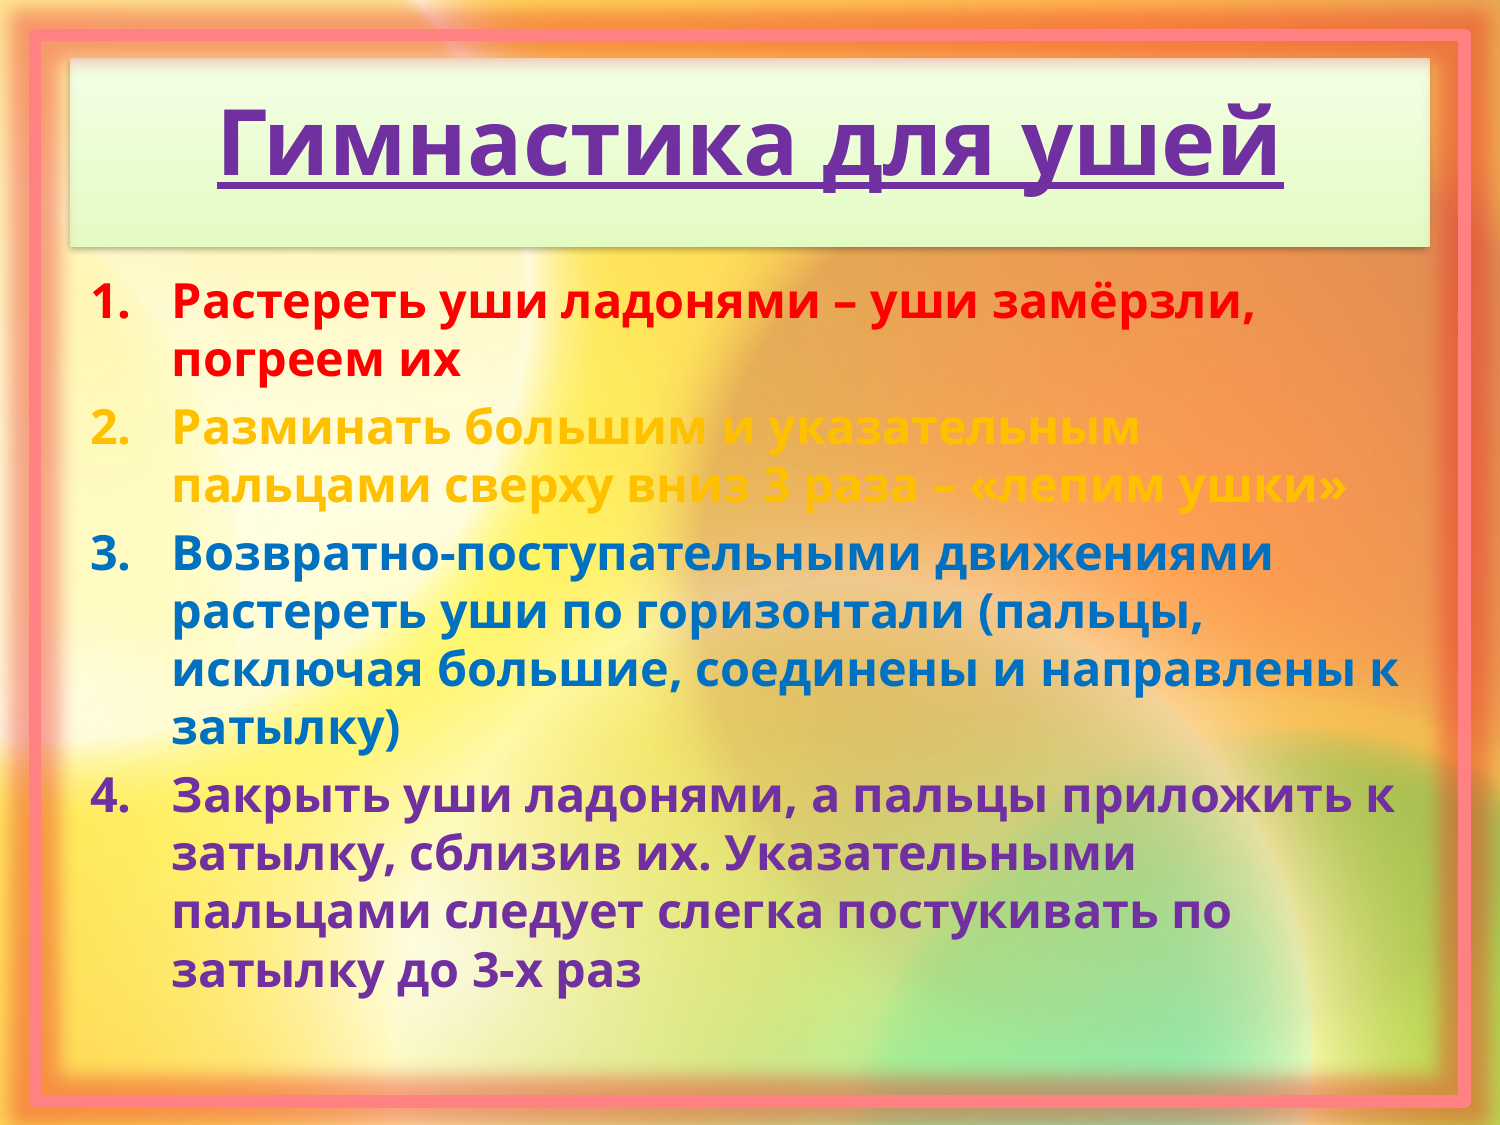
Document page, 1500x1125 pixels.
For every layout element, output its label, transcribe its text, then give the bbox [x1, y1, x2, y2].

title Гимнастика для ушей [75, 45, 1425, 233]
list Растереть уши ладонями – уши замёрзли, погреем их Разминать большим и указательным пальцами сверху вниз 3 раза – «лепим ушки» Возвратно-поступательными движениями растереть уши по горизонтали (пальцы, исключая большие, соединены и направлены к затылку) Закрыть уши ладонями, а пальцы приложить к затылку, сблизив их. Указательными пальцами следует слегка постукивать по затылку до 3-х раз [75, 262, 1425, 1005]
